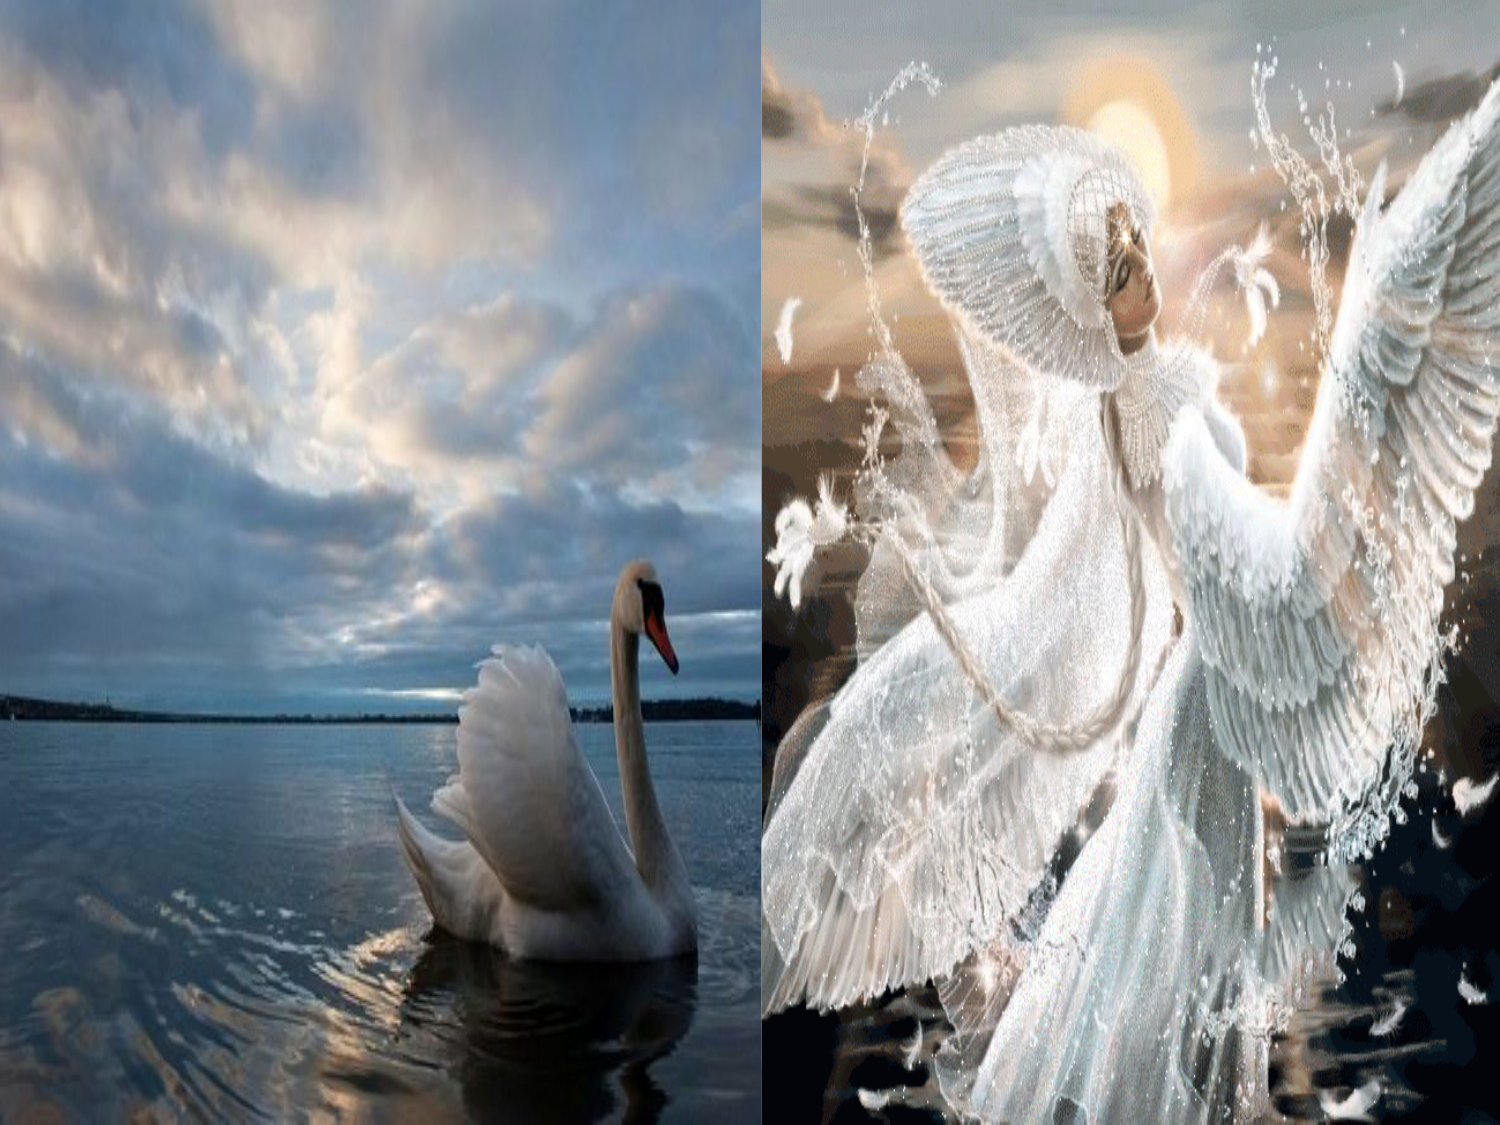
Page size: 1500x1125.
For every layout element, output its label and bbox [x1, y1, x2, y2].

text_box [0, 0, 760, 1125]
text_box [760, 0, 1500, 1125]
